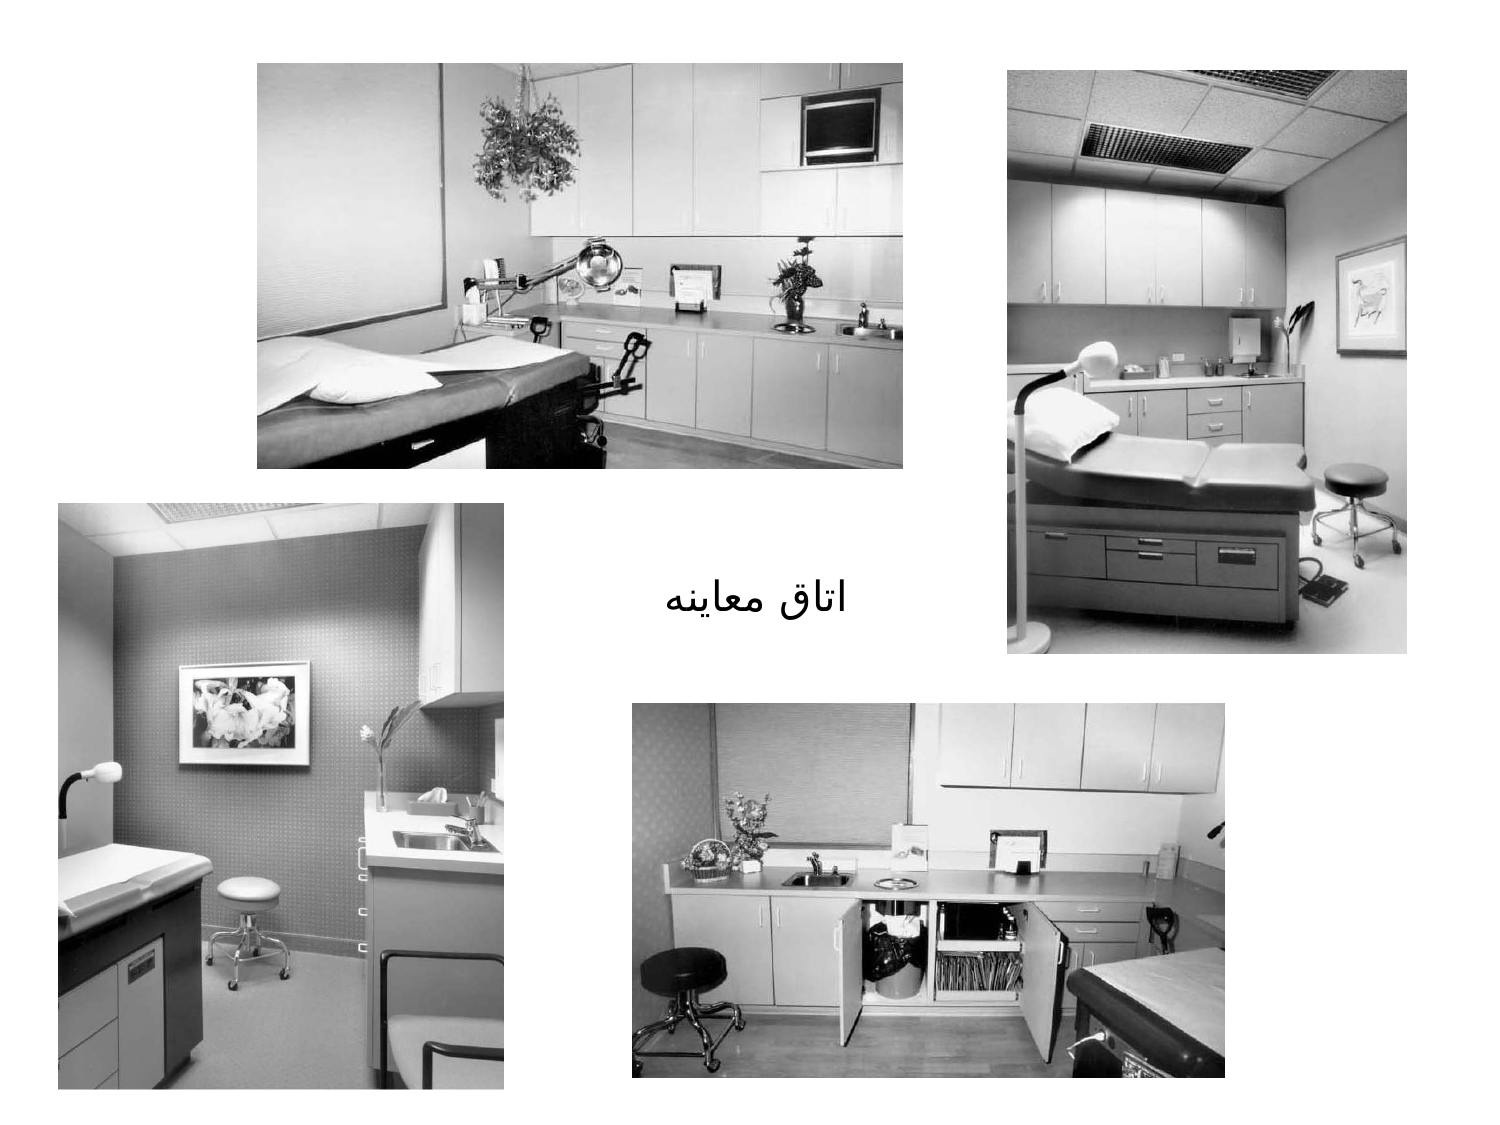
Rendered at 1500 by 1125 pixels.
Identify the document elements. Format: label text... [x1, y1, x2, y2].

picture [632, 702, 1225, 1079]
picture [58, 503, 504, 1091]
picture [257, 62, 903, 469]
text_box اتاق معاينه [609, 562, 863, 645]
picture [1007, 70, 1407, 654]
